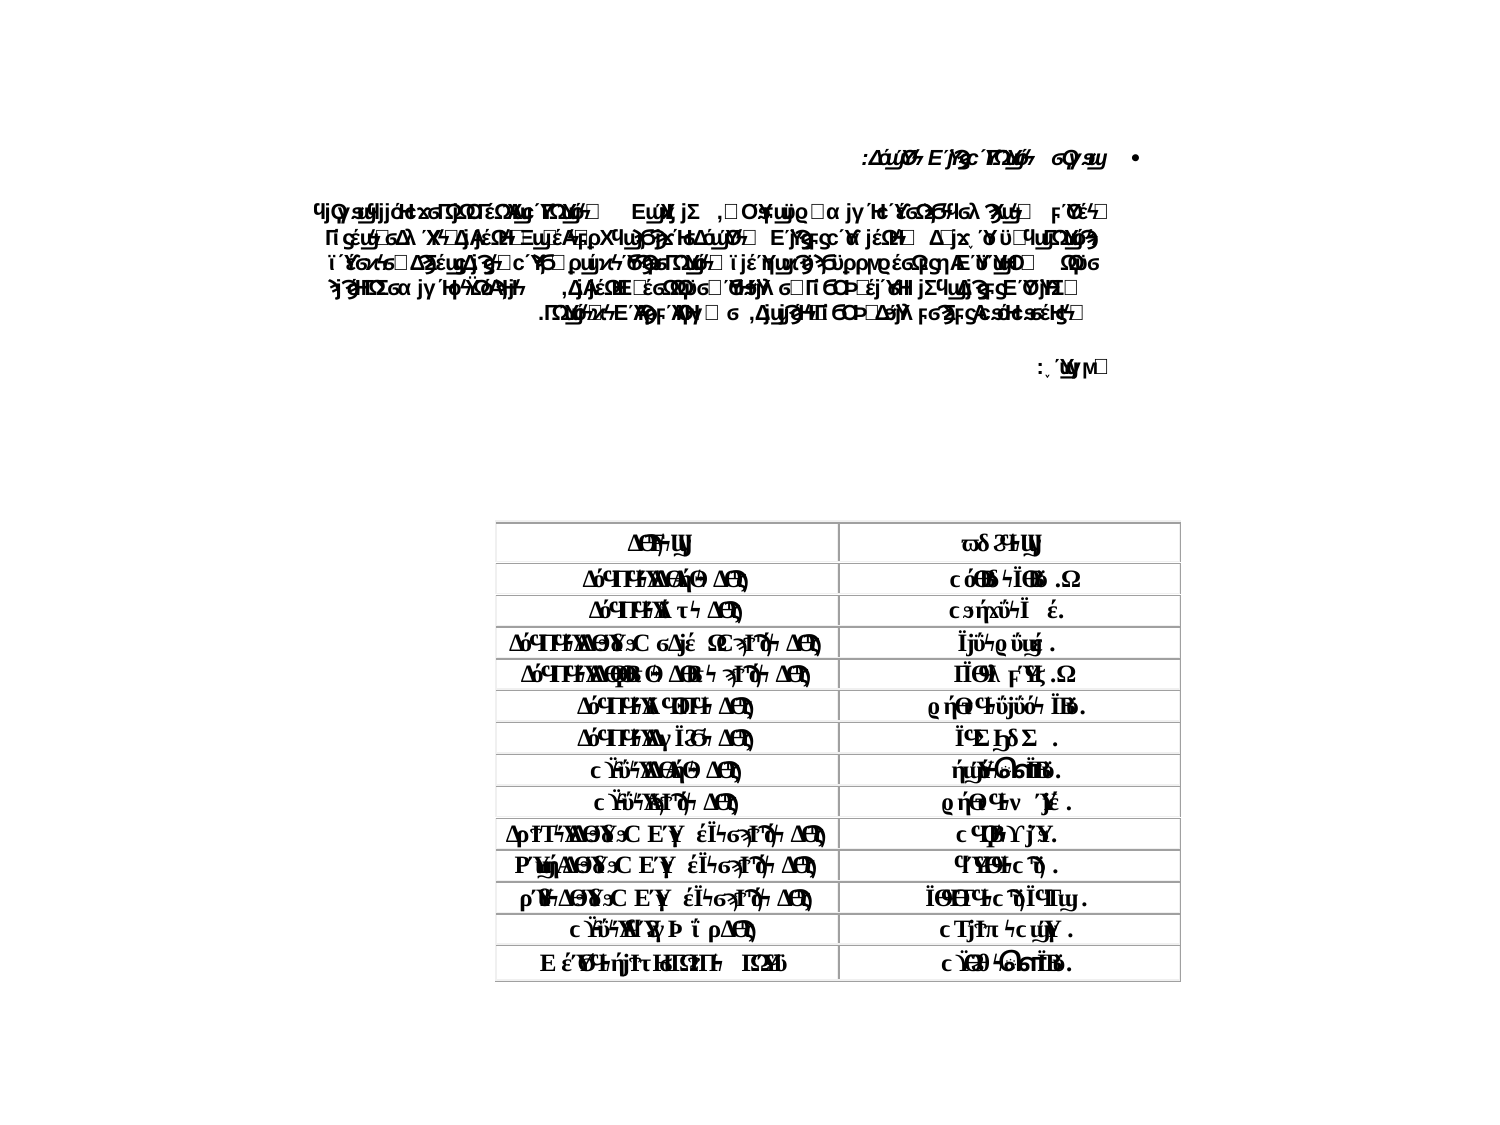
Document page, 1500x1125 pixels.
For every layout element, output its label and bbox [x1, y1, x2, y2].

picture [313, 144, 1187, 982]
